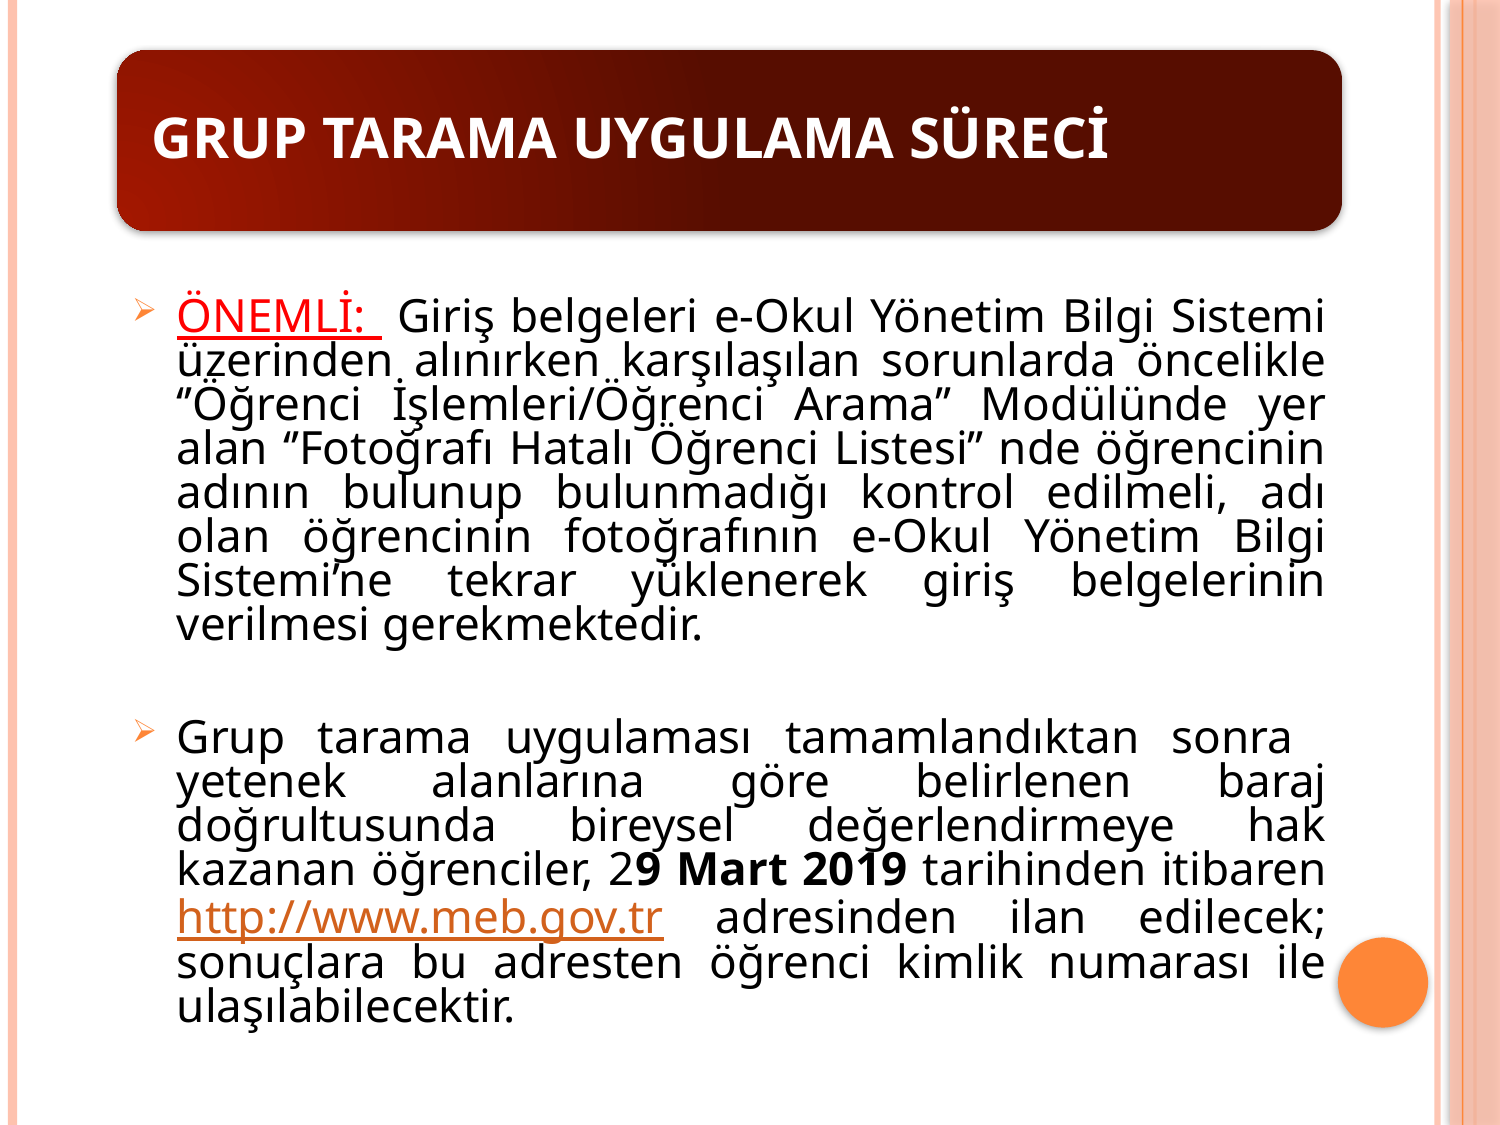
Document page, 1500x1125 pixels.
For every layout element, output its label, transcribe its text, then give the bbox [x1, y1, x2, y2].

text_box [116, 46, 1343, 235]
list ÖNEMLİ: Giriş belgeleri e-Okul Yönetim Bilgi Sistemi üzerinden alınırken karşılaşılan sorunlarda öncelikle ‘’Öğrenci İşlemleri/Öğrenci Arama’’ Modülünde yer alan ‘’Fotoğrafı Hatalı Öğrenci Listesi’’ nde öğrencinin adının bulunup bulunmadığı kontrol edilmeli, adı olan öğrencinin fotoğrafının e-Okul Yönetim Bilgi Sistemi’ne tekrar yüklenerek giriş belgelerinin verilmesi gerekmektedir. Grup tarama uygulaması tamamlandıktan sonra yetenek alanlarına göre belirlenen baraj doğrultusunda bireysel değerlendirmeye hak kazanan öğrenciler, 29 Mart 2019 tarihinden itibaren http://www.meb.gov.tr adresinden ilan edilecek; sonuçlara bu adresten öğrenci kimlik numarası ile ulaşılabilecektir. [117, 243, 1343, 1090]
